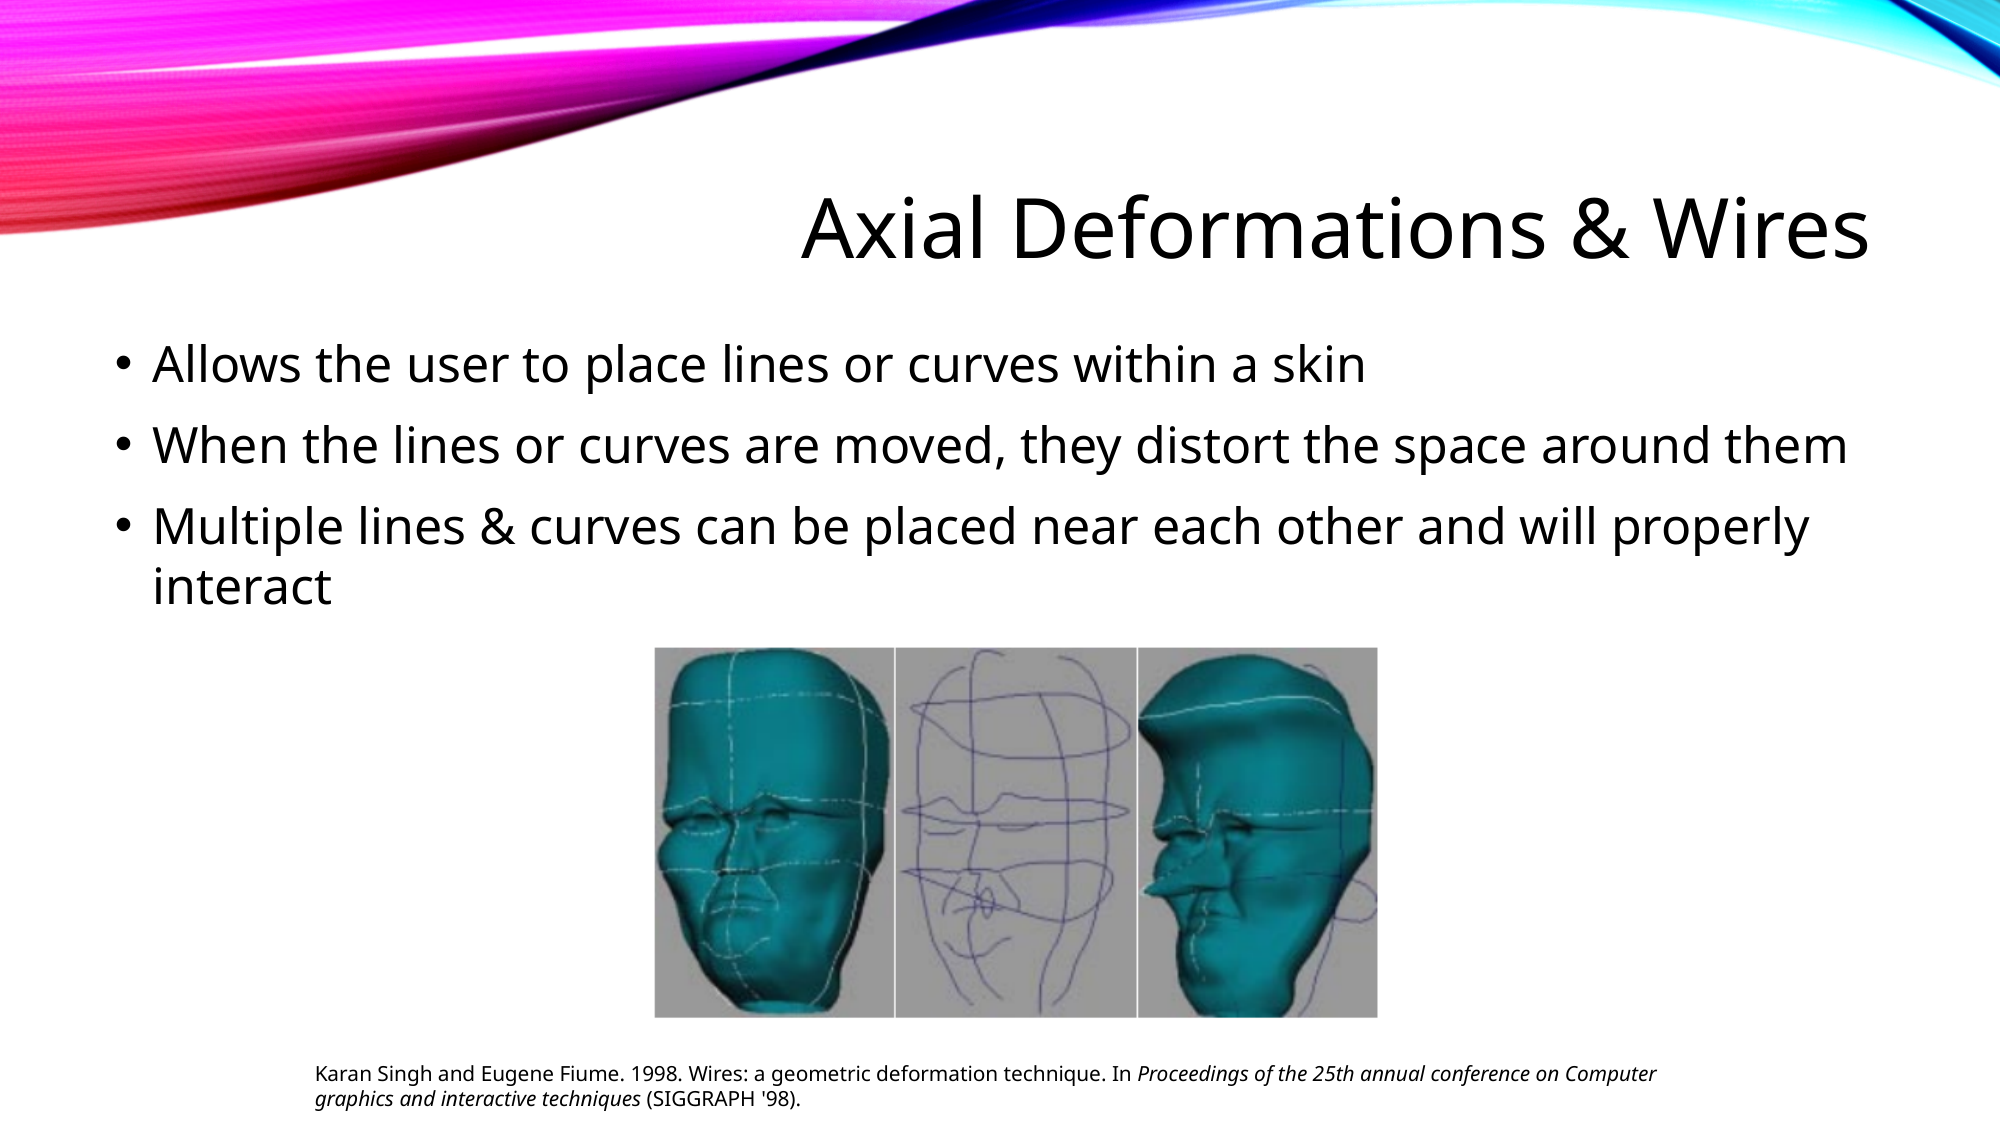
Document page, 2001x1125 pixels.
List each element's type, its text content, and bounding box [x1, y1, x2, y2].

title Axial Deformations & Wires [474, 125, 1888, 324]
picture [641, 637, 1384, 1029]
picture [0, 0, 2000, 237]
text_box Karan Singh and Eugene Fiume. 1998. Wires: a geometric deformation technique. In Proceedings of the 25th annual conference on Computer graphics and interactive techniques (SIGGRAPH '98). [299, 1053, 1725, 1118]
picture [1890, 0, 2000, 75]
picture [1910, 0, 2000, 45]
list Allows the user to place lines or curves within a skin When the lines or curves are moved, they distort the space around them Multiple lines & curves can be placed near each other and will properly interact [99, 324, 1888, 788]
